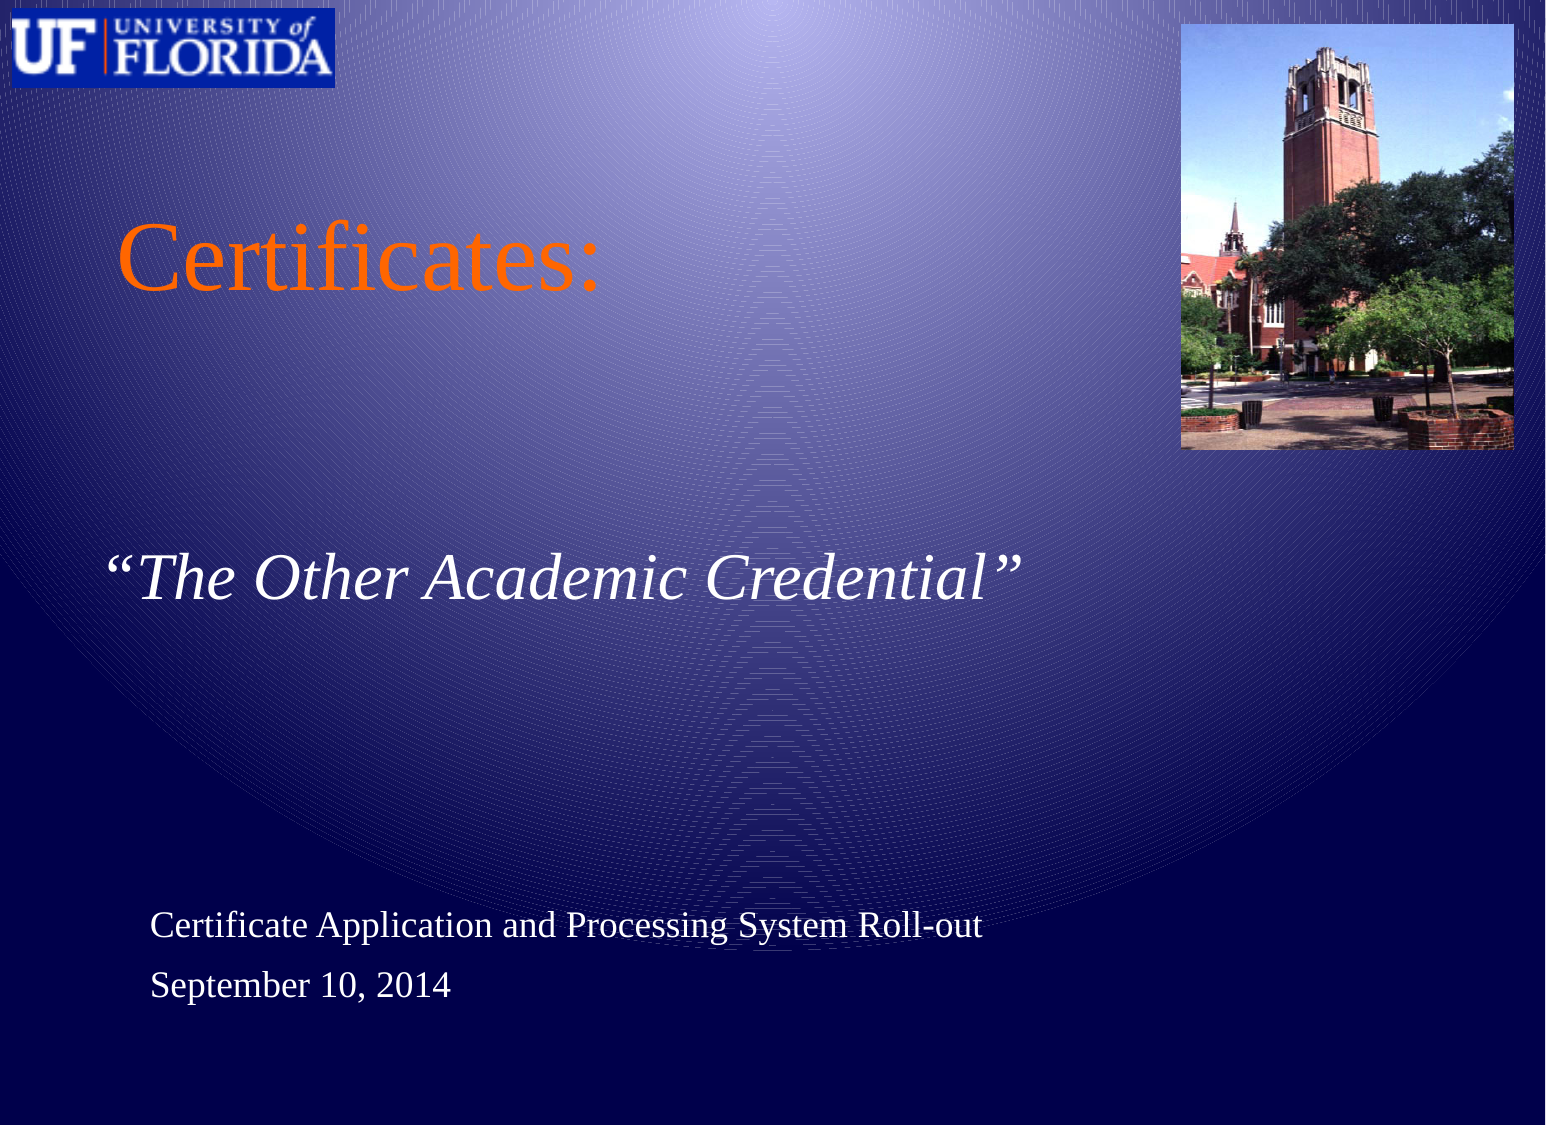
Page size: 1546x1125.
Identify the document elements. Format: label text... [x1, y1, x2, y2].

subtitle “The Other Academic Credential” [64, 525, 1060, 776]
title Certificates: [25, 162, 696, 338]
text_box September 10, 2014 [135, 953, 610, 1013]
picture [12, 8, 335, 88]
text_box Certificate Application and Processing System Roll-out [134, 892, 1098, 953]
picture [1181, 24, 1514, 451]
